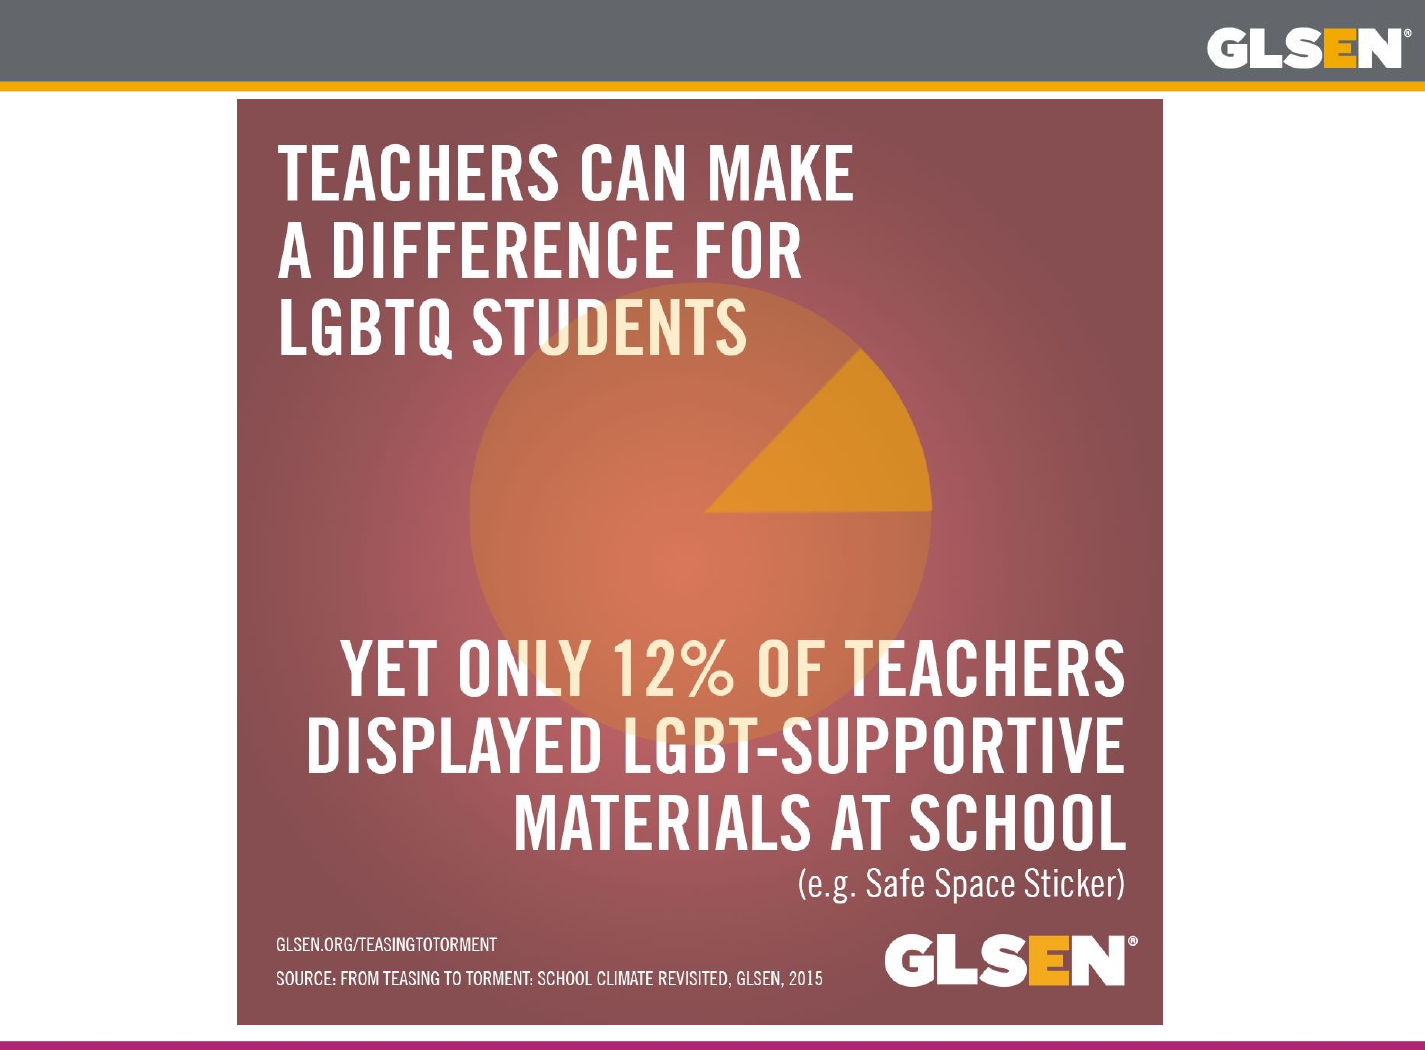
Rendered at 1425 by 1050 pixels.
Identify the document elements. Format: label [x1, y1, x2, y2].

picture [0, 0, 1425, 94]
picture [0, 1038, 1425, 1050]
picture [237, 99, 1163, 1026]
